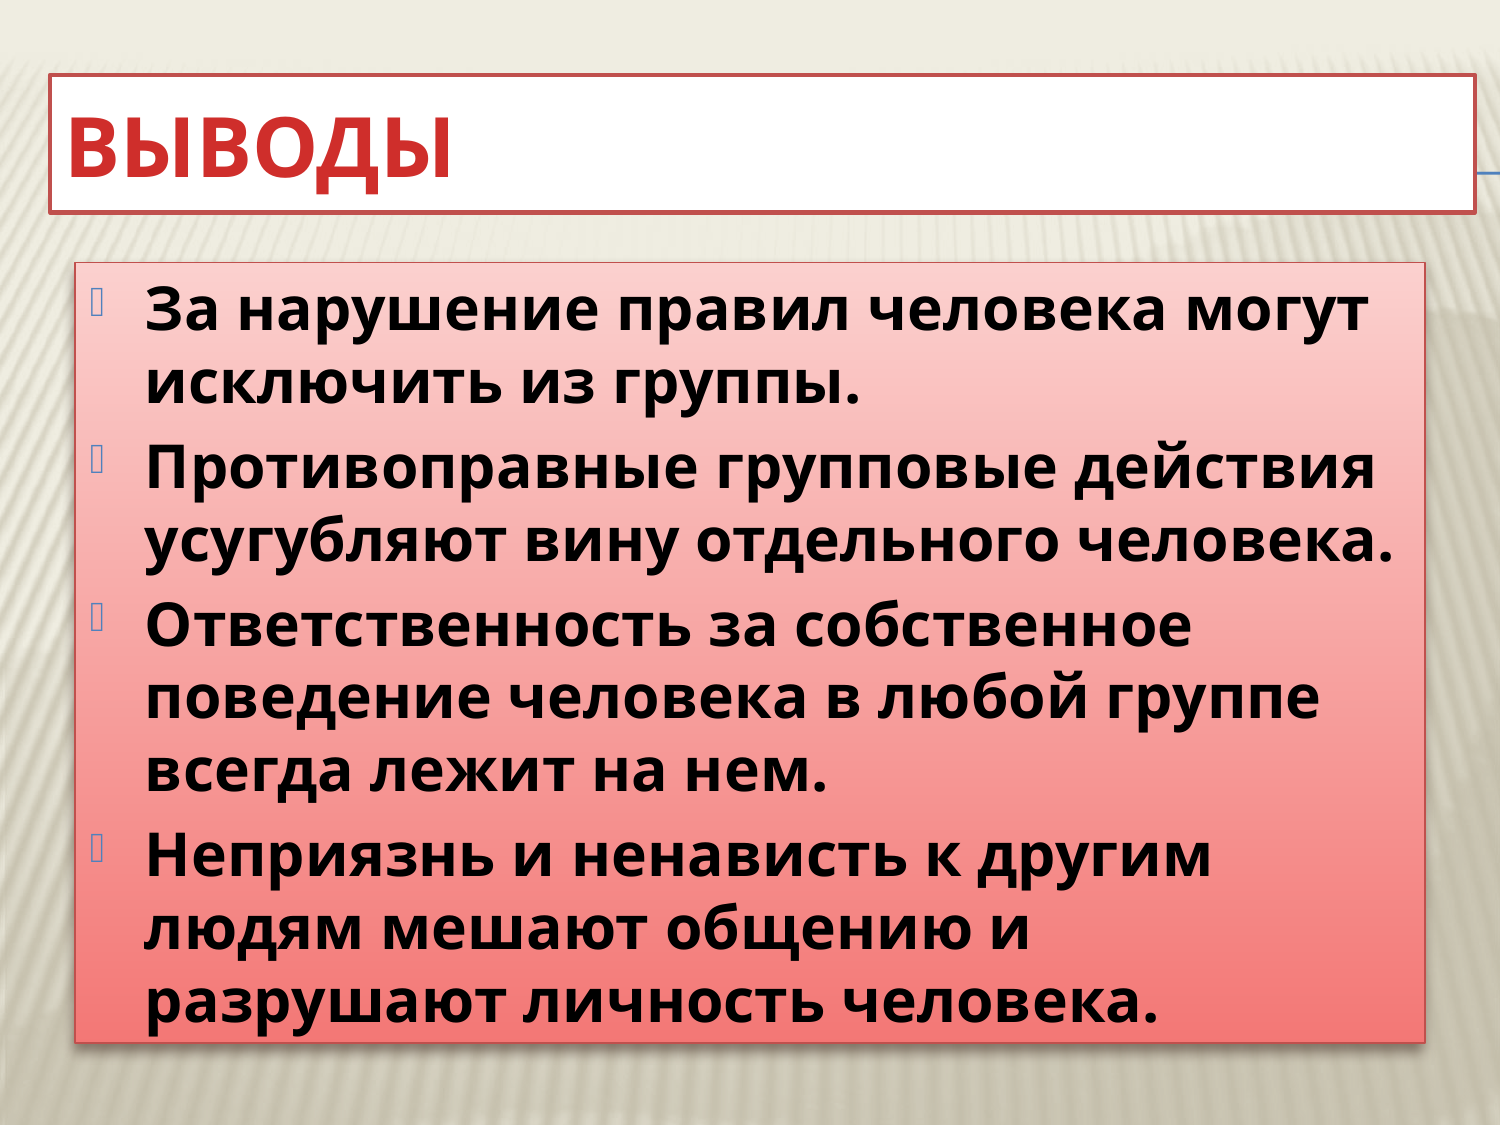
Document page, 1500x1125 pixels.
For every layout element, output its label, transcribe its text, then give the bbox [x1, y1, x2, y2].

title Выводы [48, 73, 1477, 215]
list За нарушение правил человека могут исключить из группы. Противоправные групповые действия усугубляют вину отдельного человека. Ответственность за собственное поведение человека в любой группе всегда лежит на нем. Неприязнь и ненависть к другим людям мешают общению и разрушают личность человека. [74, 262, 1426, 1044]
